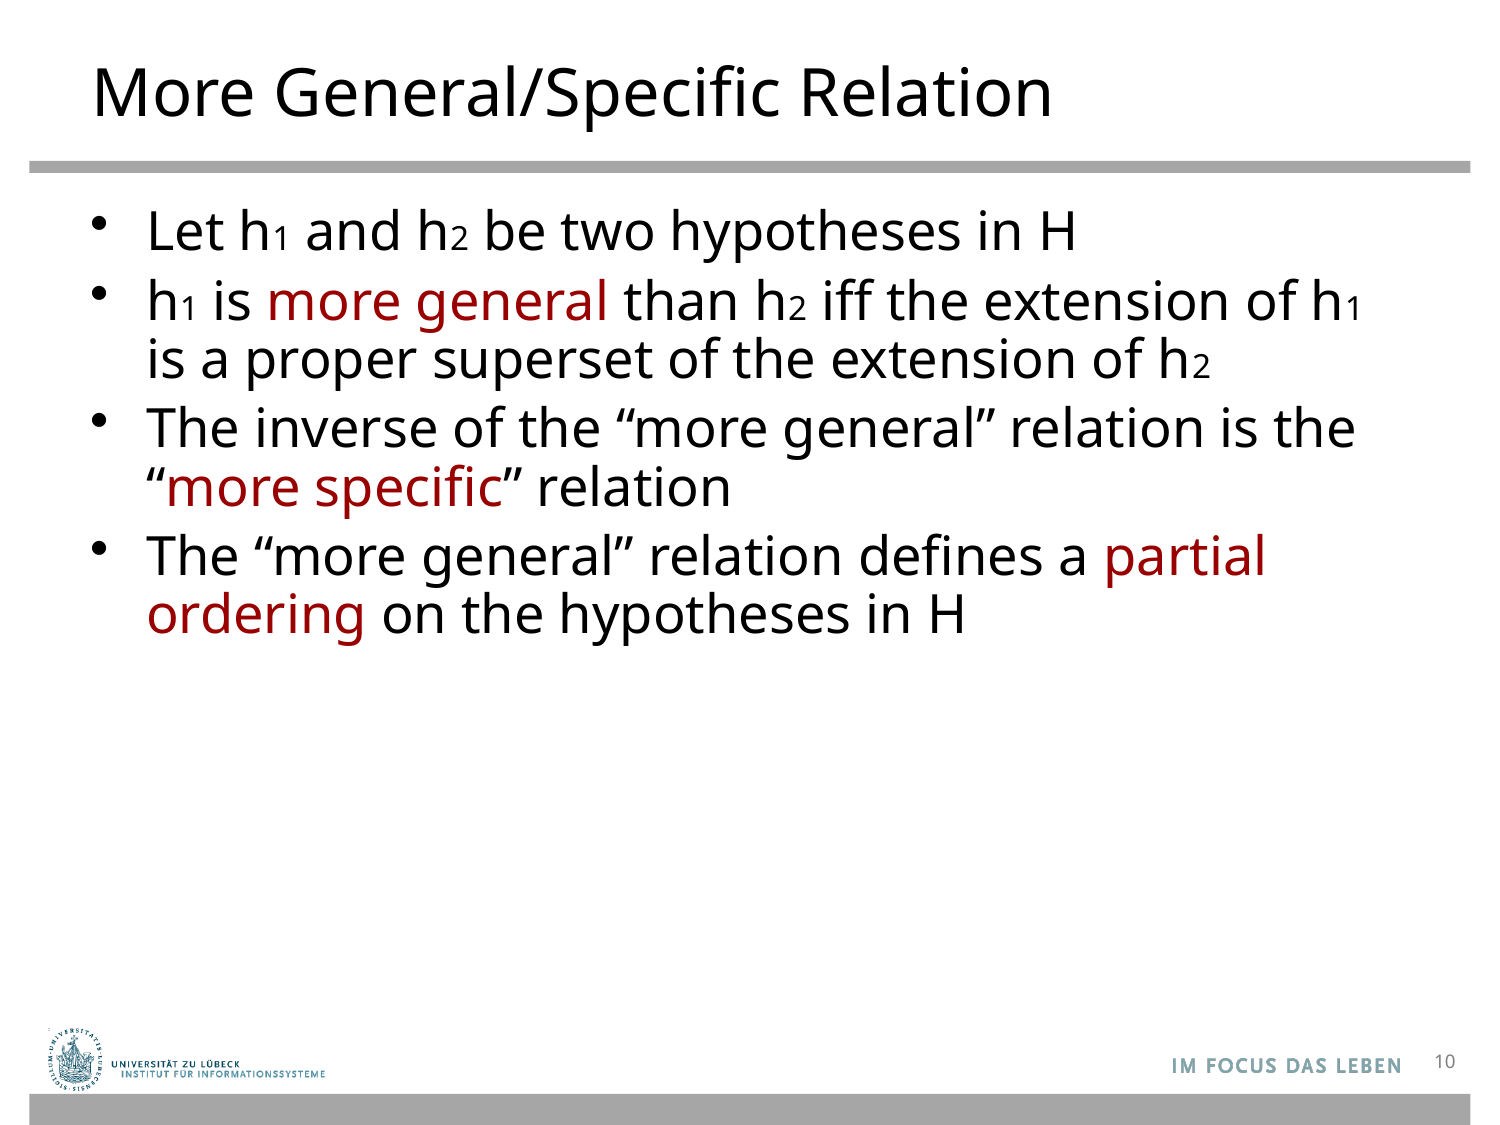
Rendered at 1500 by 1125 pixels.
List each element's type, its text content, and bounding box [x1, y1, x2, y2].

list Let h1 and h2 be two hypotheses in H h1 is more general than h2 iff the extension of h1 is a proper superset of the extension of h2 The inverse of the “more general” relation is the “more specific” relation The “more general” relation defines a partial ordering on the hypotheses in H [75, 196, 1425, 1012]
title More General/Specific Relation [76, 42, 1427, 126]
slide_number 10 [1305, 1050, 1471, 1083]
picture [1173, 1058, 1305, 1073]
